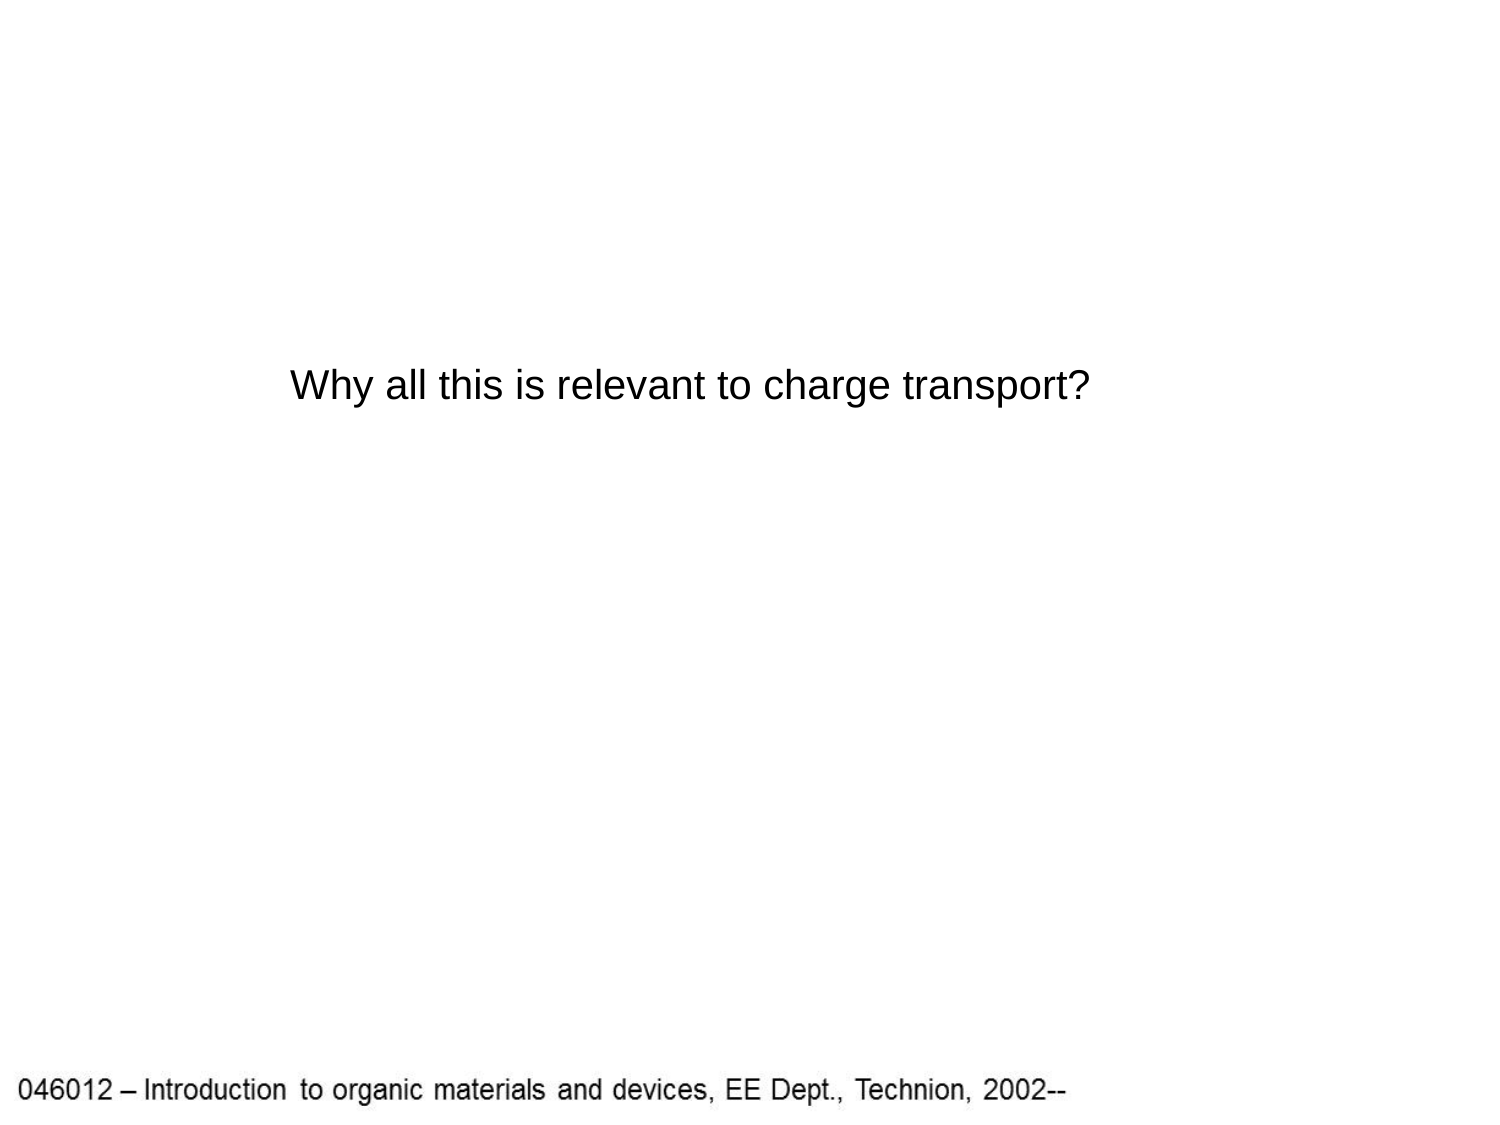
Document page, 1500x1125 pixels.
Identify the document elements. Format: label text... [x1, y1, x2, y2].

picture [8, 1061, 1113, 1114]
text_box Why all this is relevant to charge transport? [275, 350, 1107, 415]
